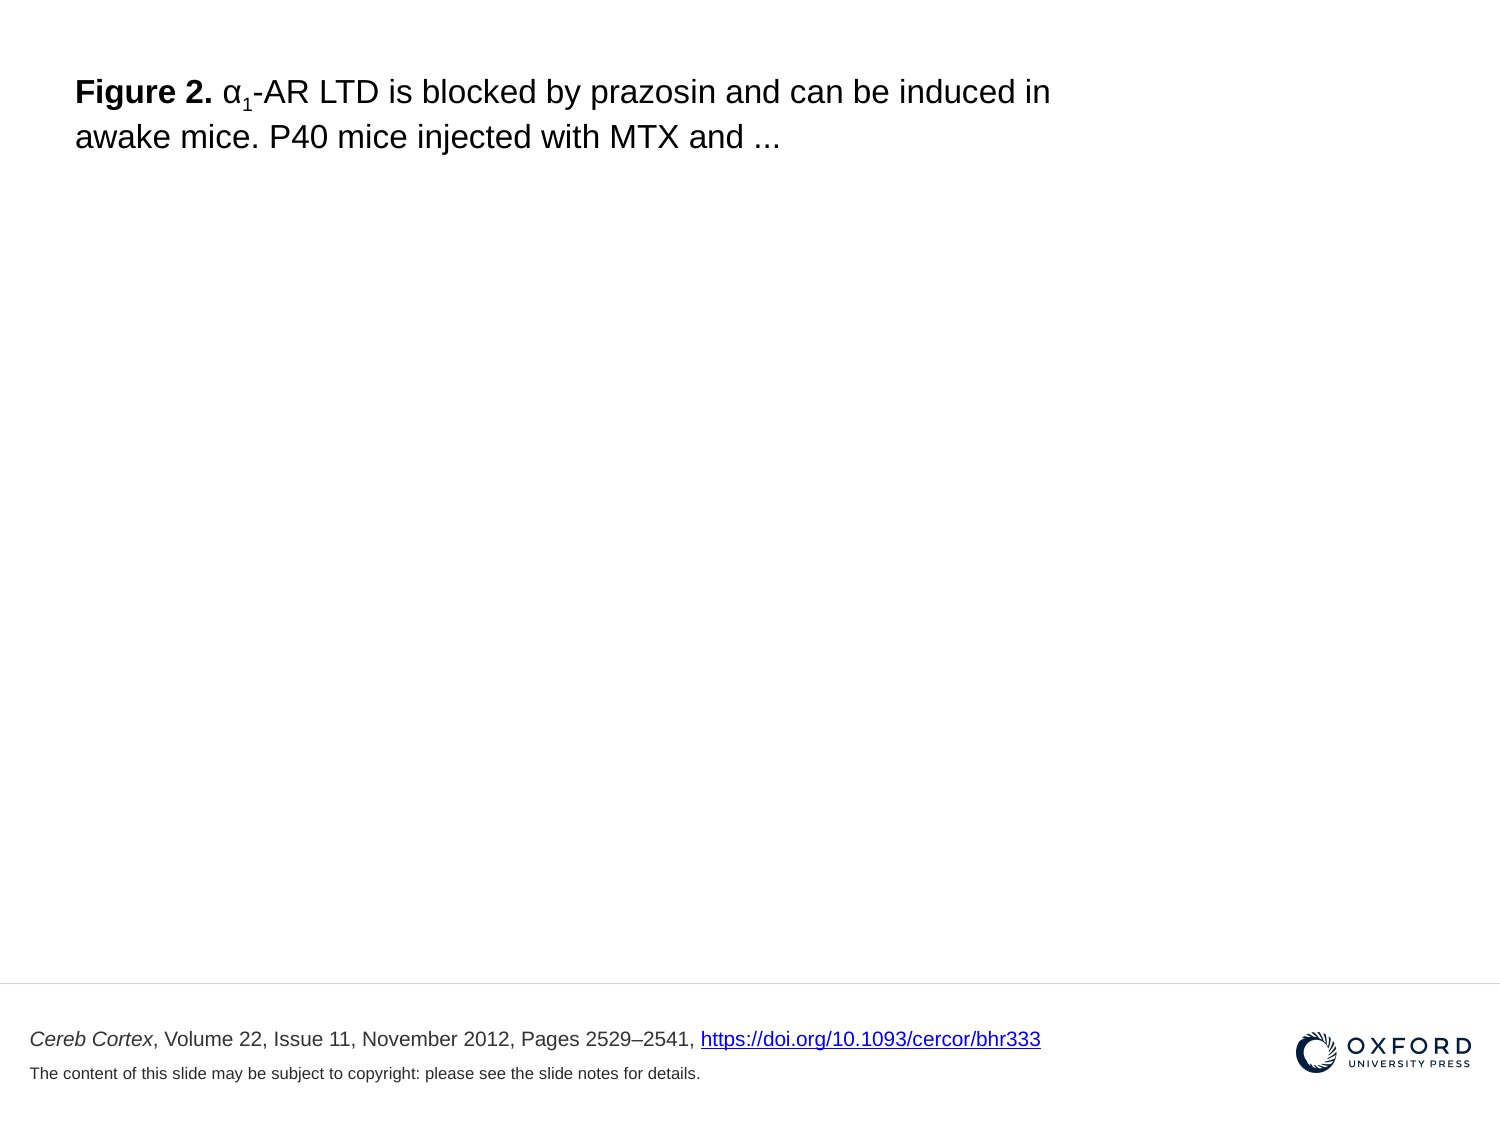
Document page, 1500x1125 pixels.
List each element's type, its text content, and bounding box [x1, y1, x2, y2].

footer Cereb Cortex, Volume 22, Issue 11, November 2012, Pages 2529–2541, https://doi.org/10.1093/cercor/bhr333 The content of this slide may be subject to copyright: please see the slide notes for details. [0, 983, 1260, 1125]
title Figure 2. α1-AR LTD is blocked by prazosin and can be induced in awake mice. P40 mice injected with MTX and ... [75, 69, 1078, 171]
picture [1296, 1032, 1471, 1073]
